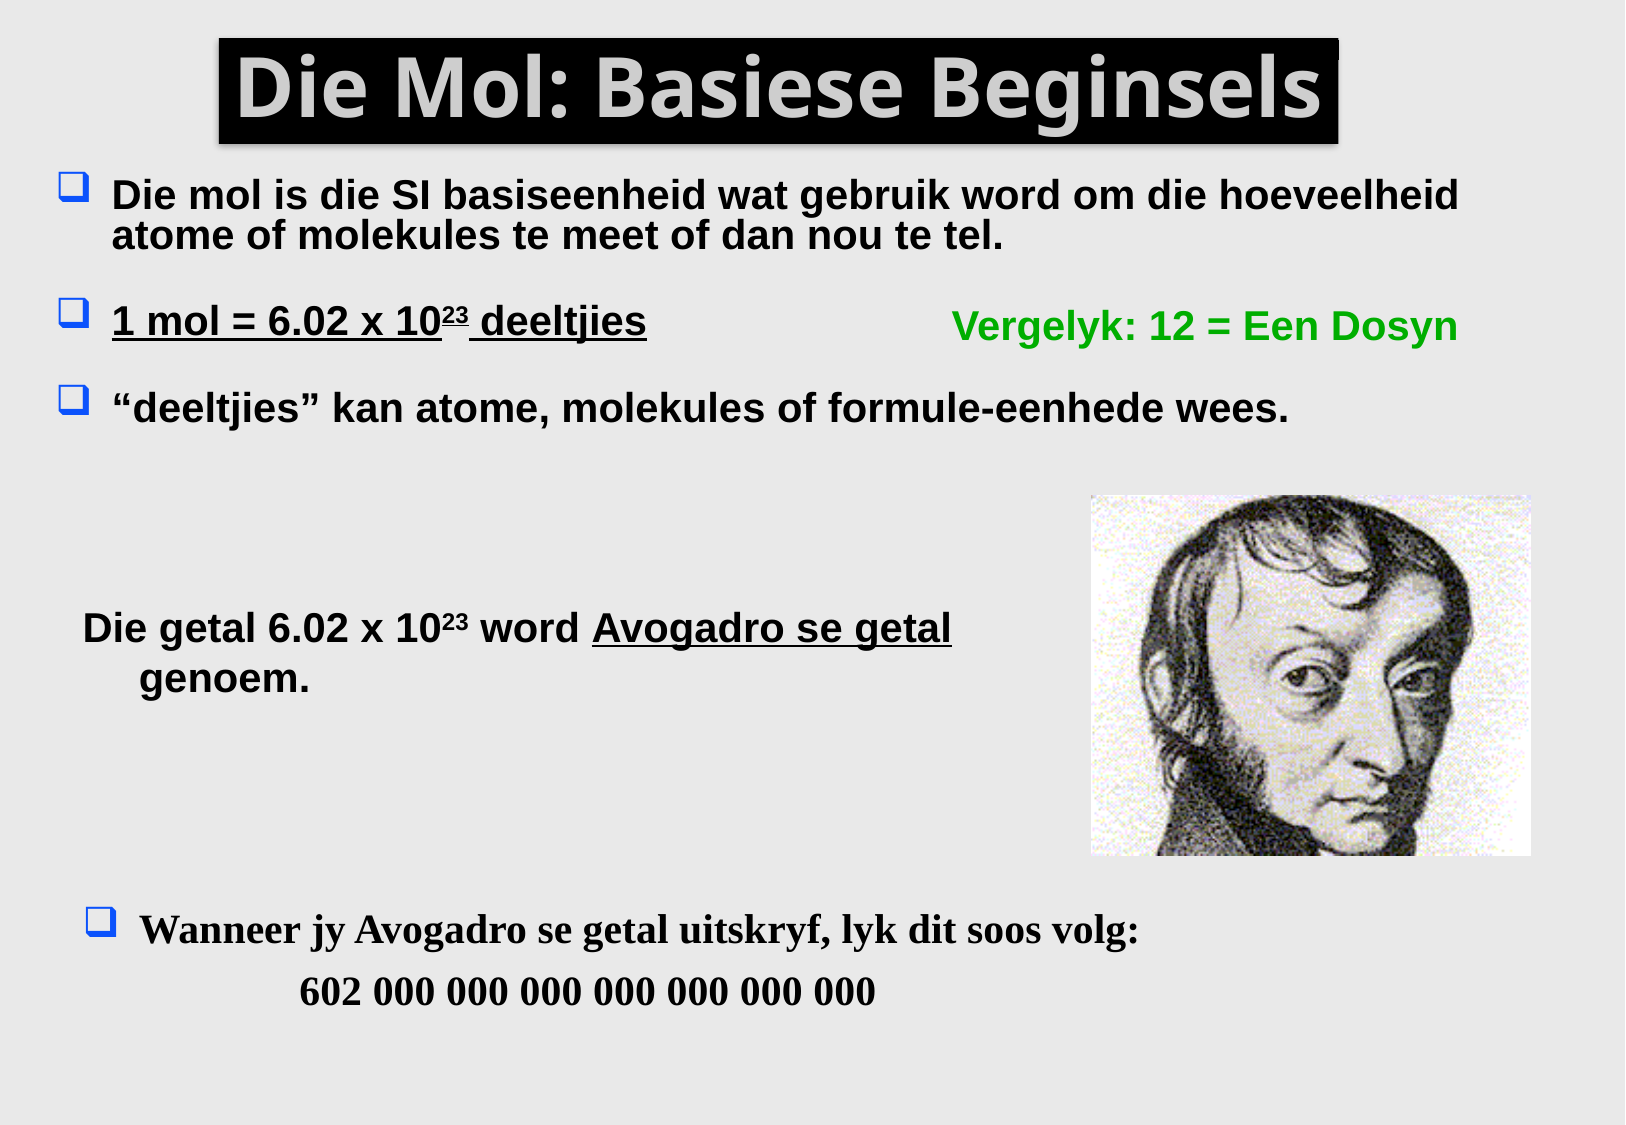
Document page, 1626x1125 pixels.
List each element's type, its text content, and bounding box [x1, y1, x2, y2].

text_box Wanneer jy Avogadro se getal uitskryf, lyk dit soos volg: 602 000 000 000 000 000 000 000 [67, 899, 1490, 1022]
text_box Die getal 6.02 x 1023 word Avogadro se getal genoem. [67, 593, 1025, 709]
text_box Die mol is die SI basiseenheid wat gebruik word om die hoeveelheid atome of molekules te meet of dan nou te tel. 1 mol = 6.02 x 1023 deeltjies “deeltjies” kan atome, molekules of formule-eenhede wees. [40, 170, 1558, 438]
picture [1091, 495, 1531, 856]
text_box Vergelyk: 12 = Een Dosyn [880, 291, 1531, 356]
text_box Die Mol: Basiese Beginsels [218, 38, 1339, 144]
